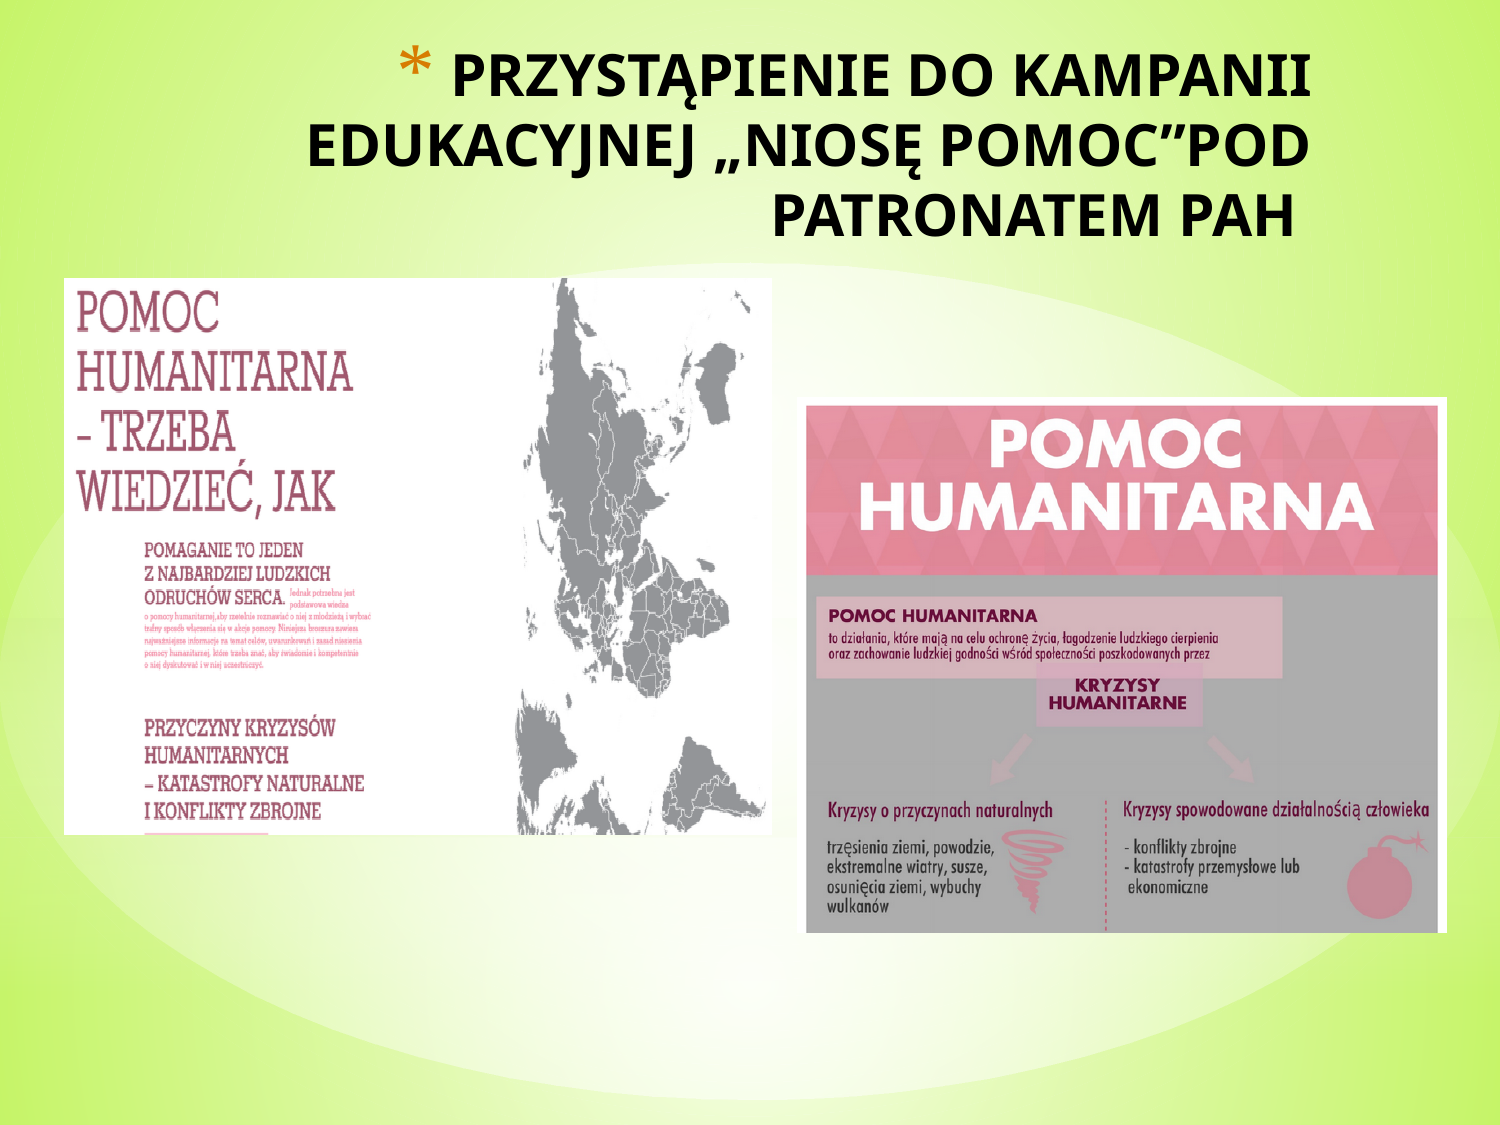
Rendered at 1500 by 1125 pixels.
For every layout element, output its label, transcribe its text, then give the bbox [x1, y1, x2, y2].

title PRZYSTĄPIENIE DO KAMPANII EDUKACYJNEJ „NIOSĘ POMOC”POD PATRONATEM PAH [100, 30, 1328, 231]
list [796, 396, 1447, 933]
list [64, 278, 772, 835]
